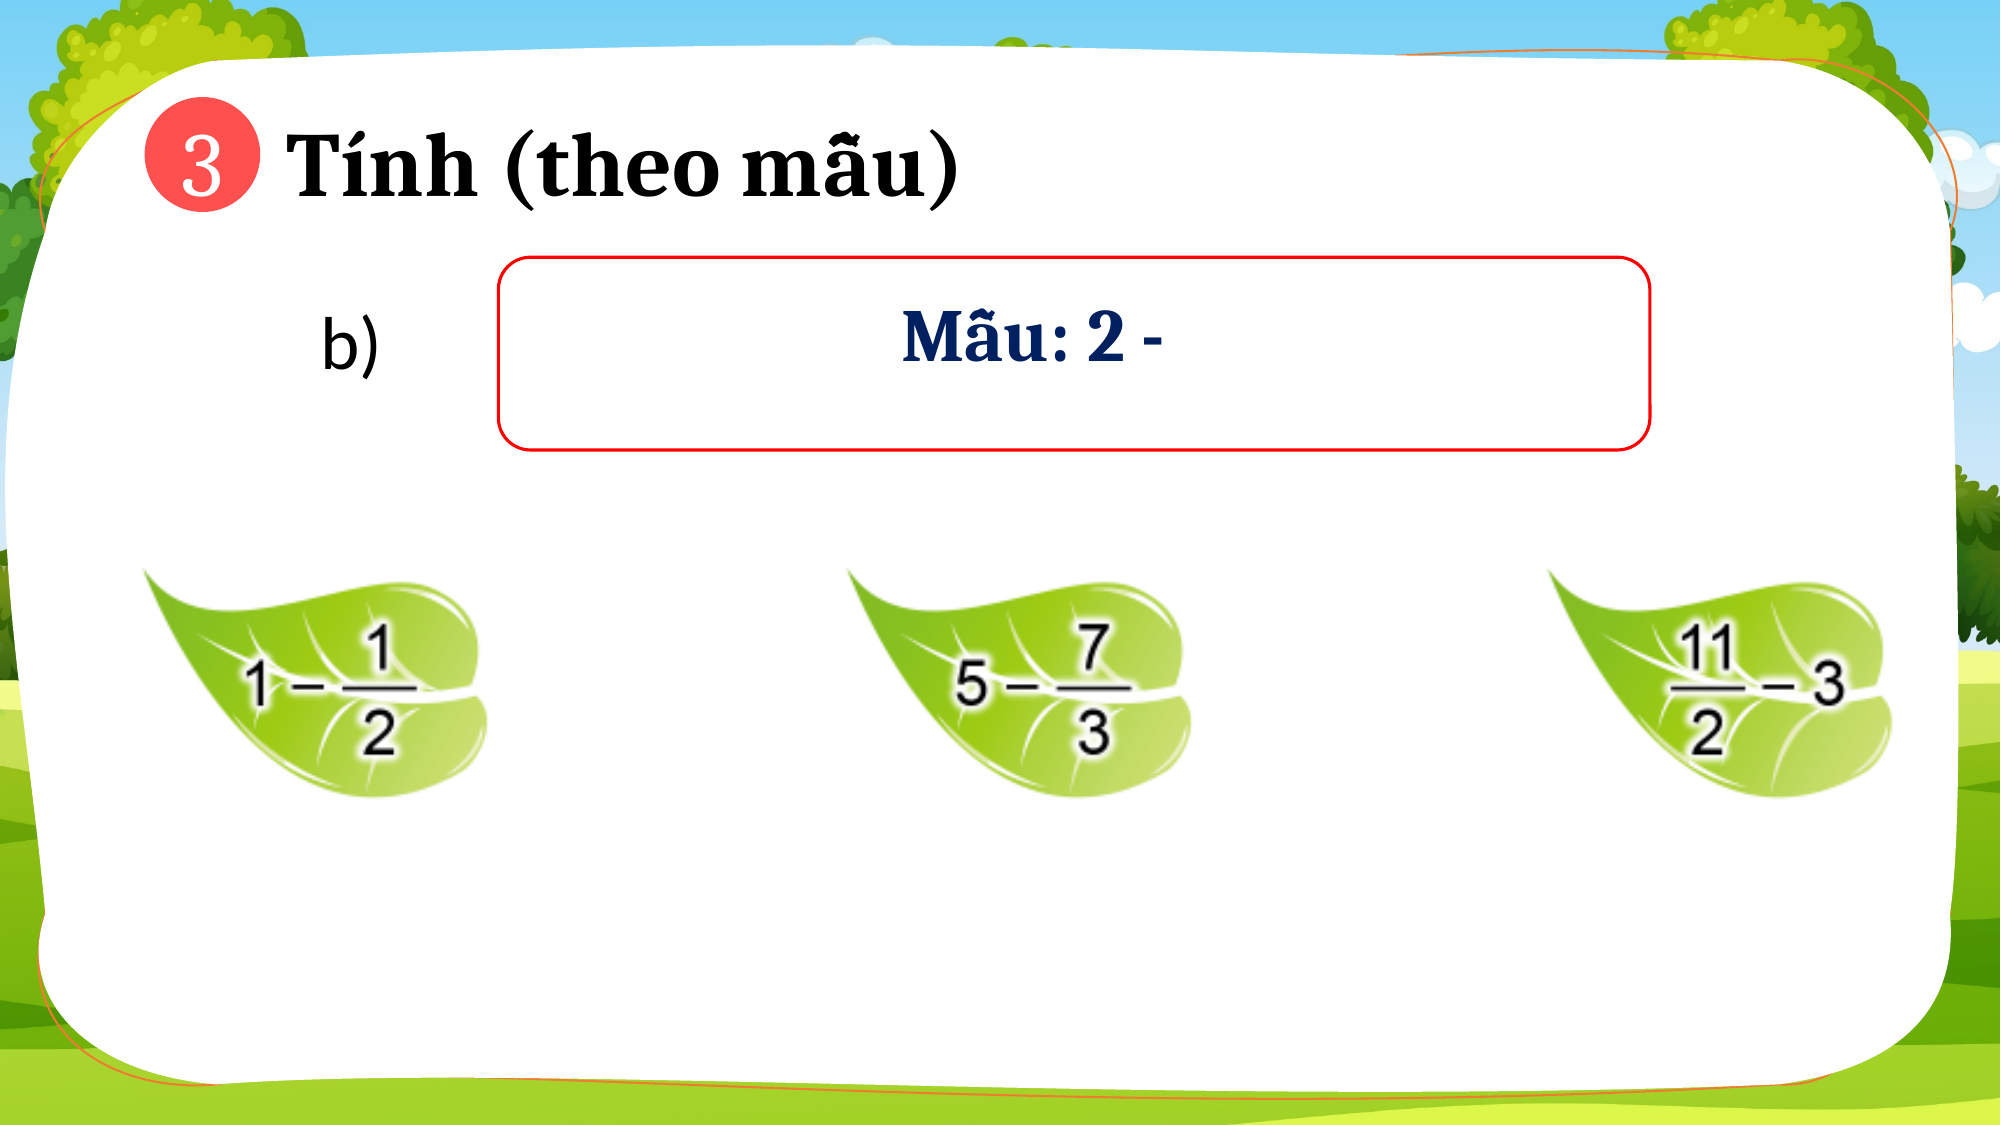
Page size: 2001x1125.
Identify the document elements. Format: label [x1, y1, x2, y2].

text_box [144, 96, 1856, 224]
picture [0, 0, 2000, 1125]
